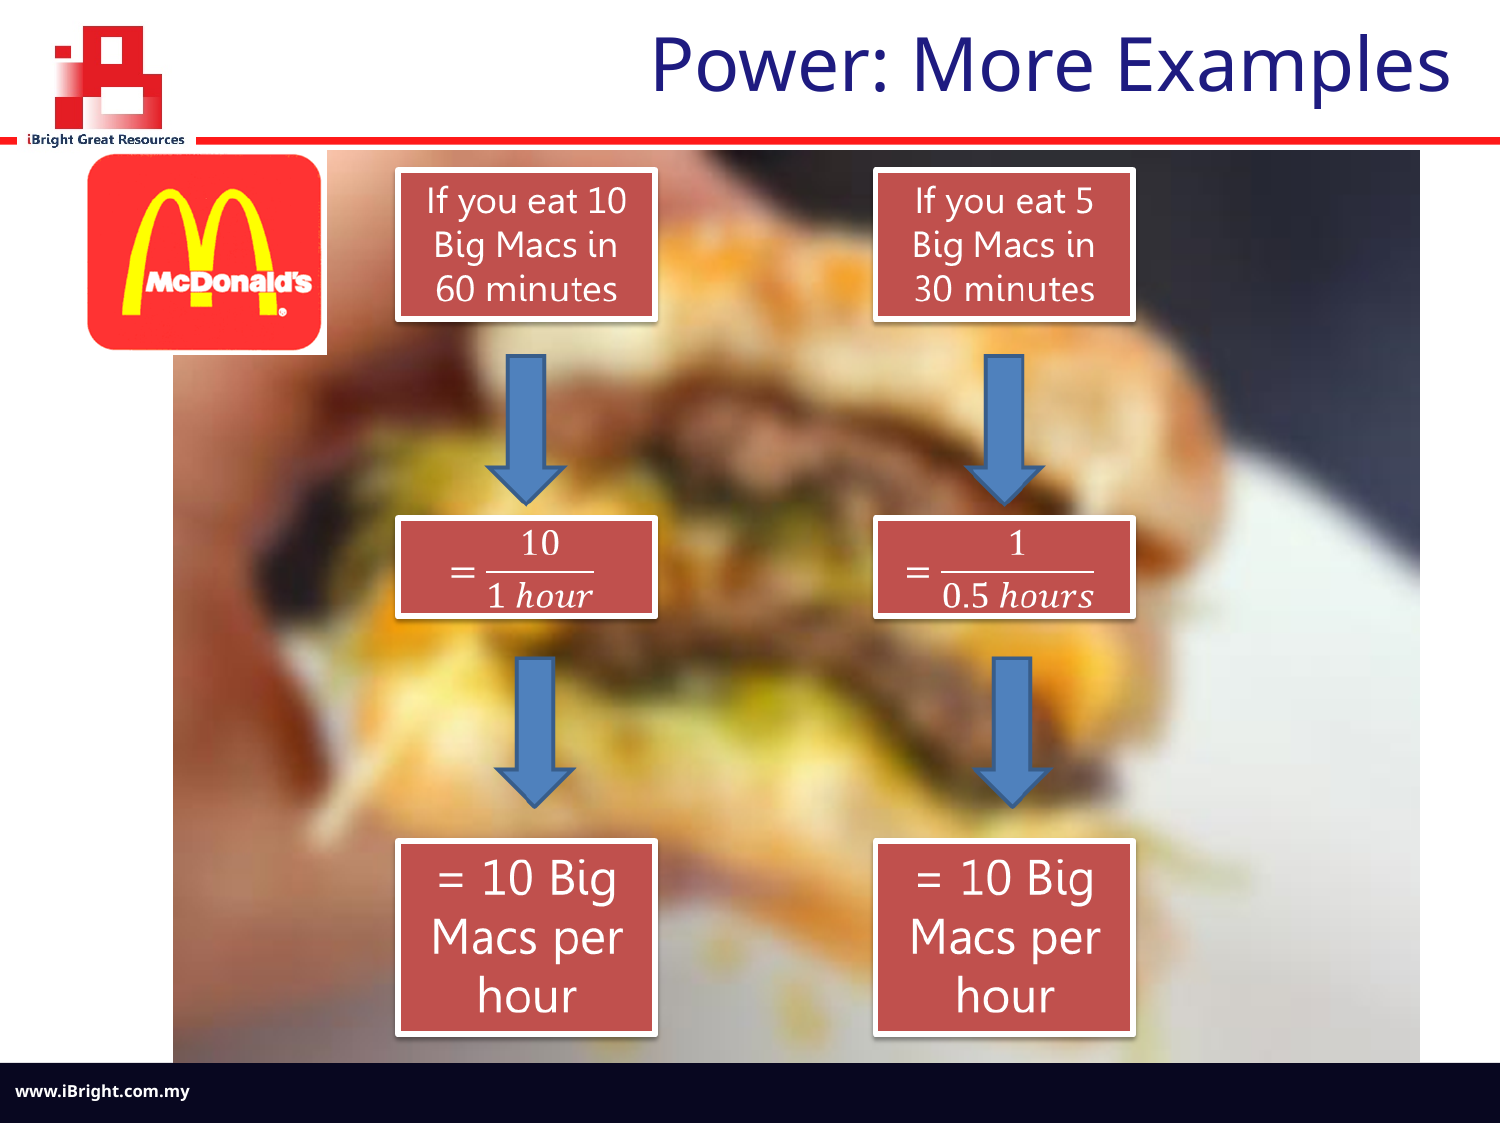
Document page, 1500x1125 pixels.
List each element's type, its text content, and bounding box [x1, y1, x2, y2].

footer www.iBright.com.my [0, 1062, 1500, 1123]
picture [17, 10, 1420, 1063]
title Power: More Examples [224, 2, 1500, 132]
